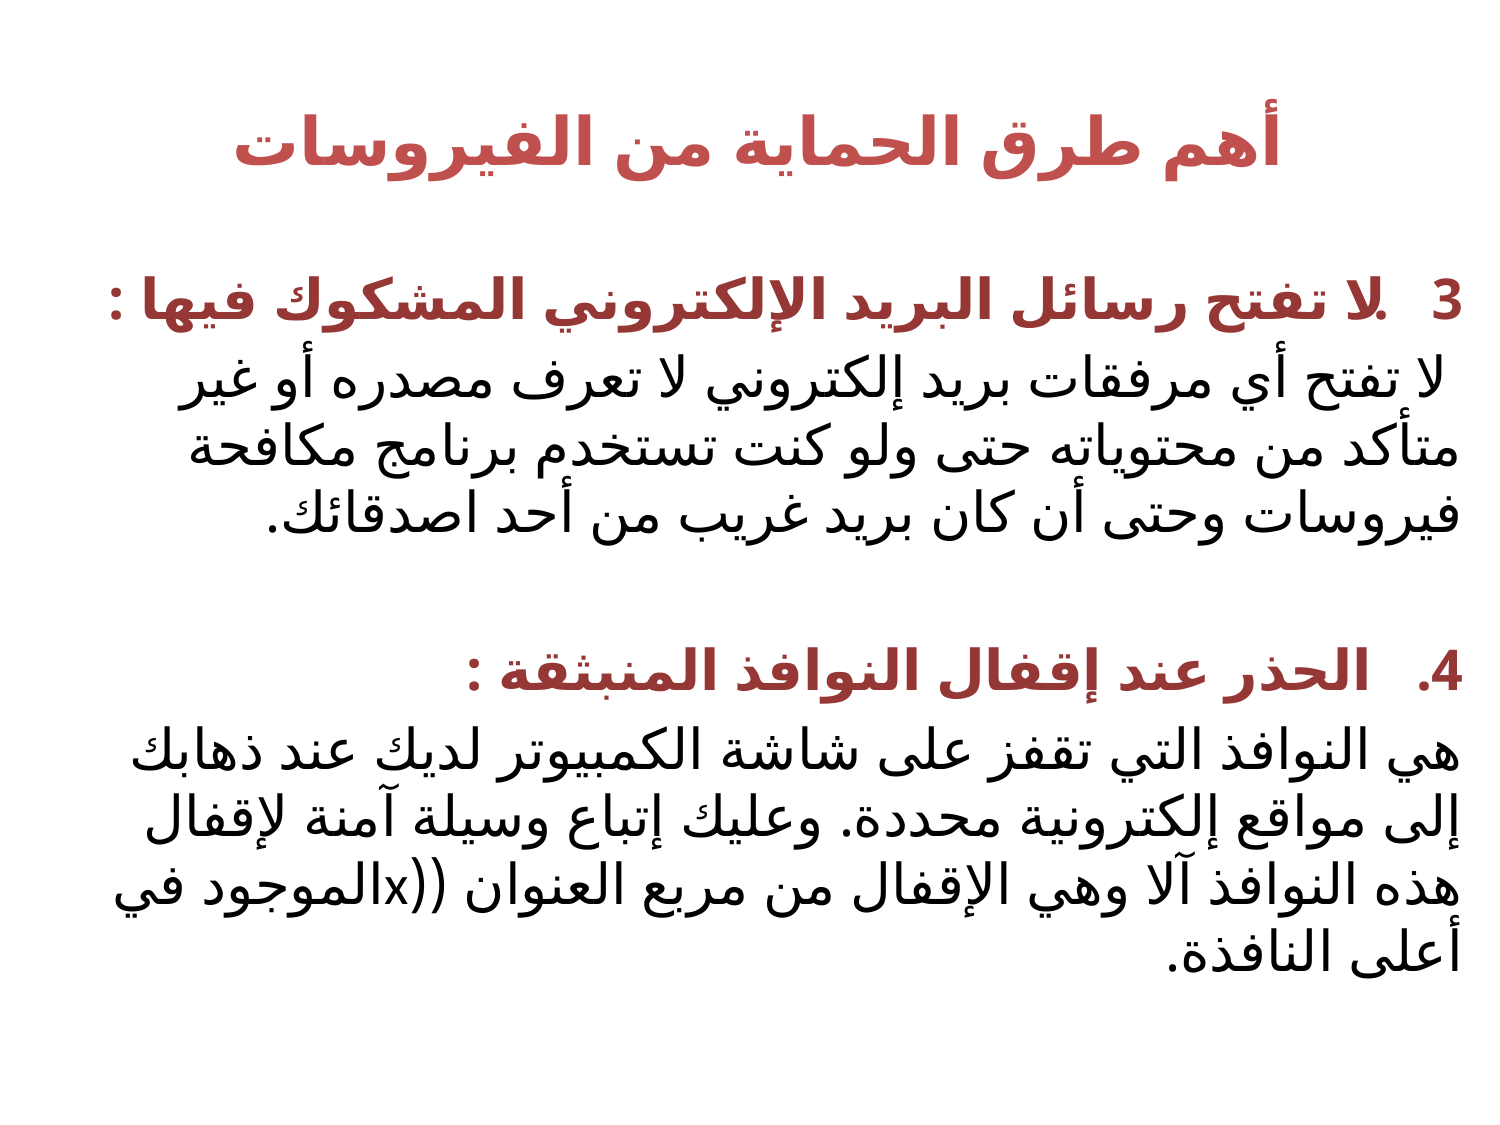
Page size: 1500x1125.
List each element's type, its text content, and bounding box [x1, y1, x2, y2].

title أهم طرق الحماية من الفيروسات [75, 45, 1425, 233]
list 3. لا تفتح رسائل البريد الإلكتروني المشكوك فيها : لا تفتح أي مرفقات بريد إلكتروني لا تعرف مصدره أو غير متأكد من محتوياته حتى ولو كنت تستخدم برنامج مكافحة فيروسات وحتى أن كان بريد غريب من أحد اصدقائك. 4. الحذر عند إقفال النوافذ المنبثقة : هي النوافذ التي تقفز على شاشة الكمبيوتر لديك عند ذهابك إلى مواقع إلكترونية محددة. وعليك إتباع وسيلة آمنة لإقفال هذه النوافذ آلا وهي الإقفال من مربع العنوان ((xالموجود في أعلى النافذة. [53, 255, 1479, 1076]
